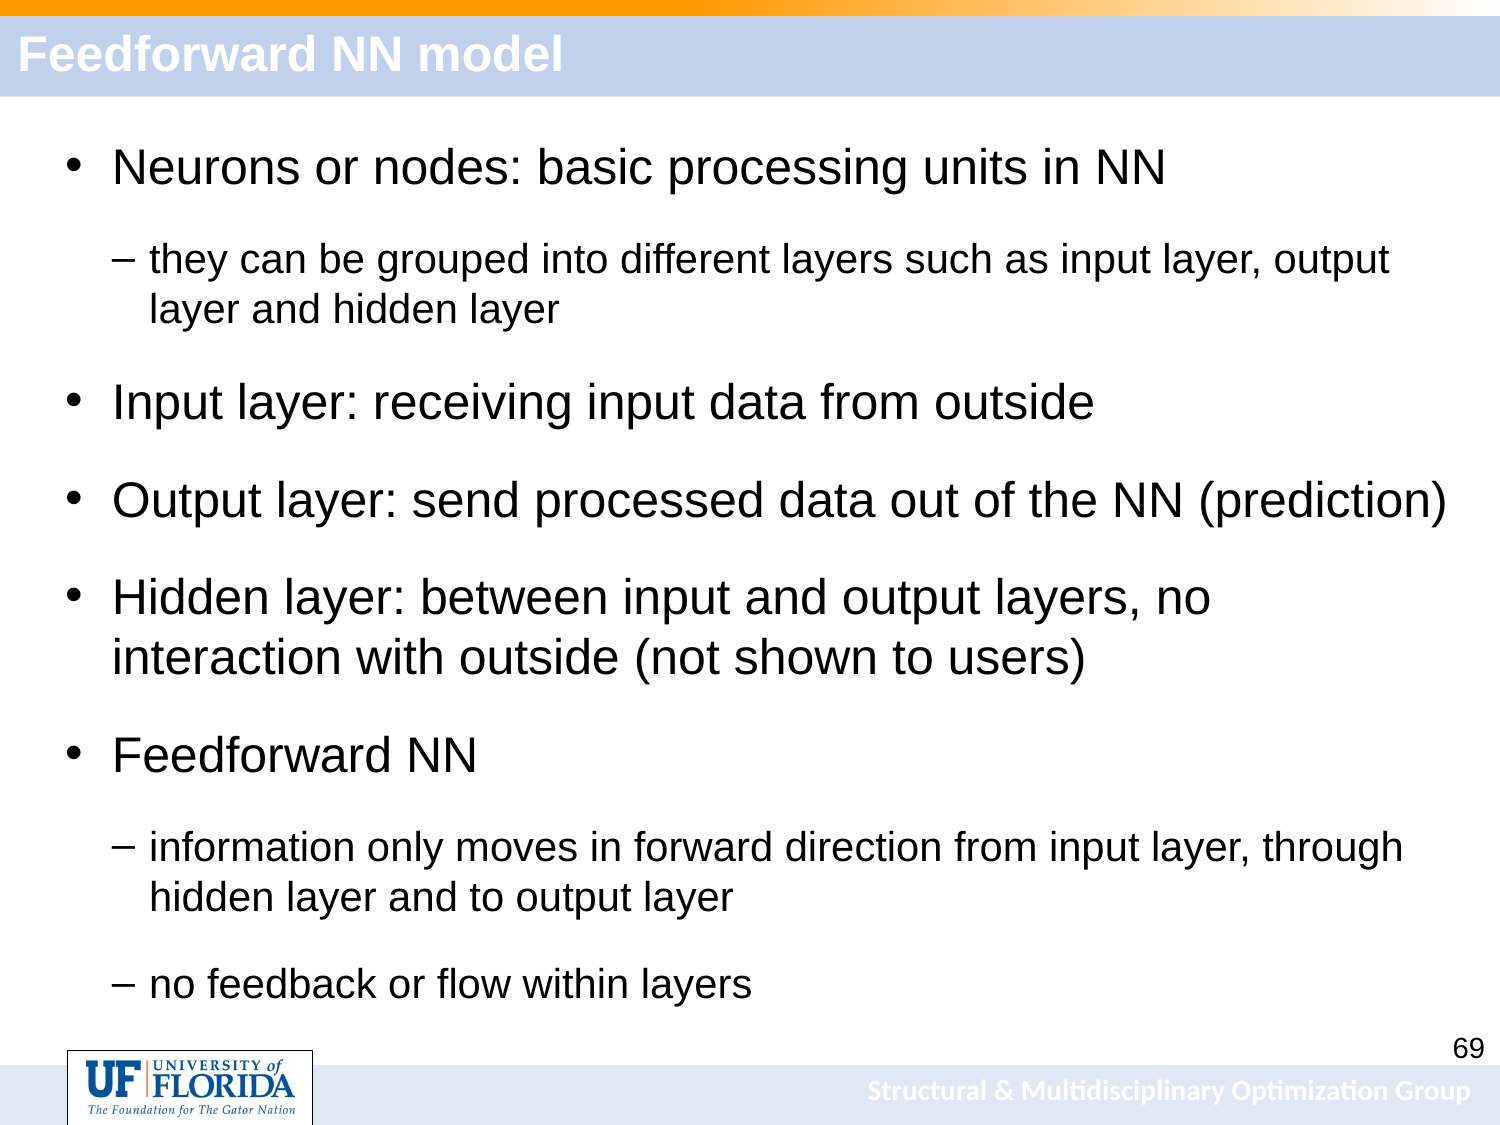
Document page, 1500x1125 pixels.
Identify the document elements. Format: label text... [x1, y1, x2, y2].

text_box [896, 0, 901, 15]
picture [86, 1059, 295, 1117]
list Neurons or nodes: basic processing units in NN they can be grouped into different layers such as input layer, output layer and hidden layer Input layer: receiving input data from outside Output layer: send processed data out of the NN (prediction) Hidden layer: between input and output layers, no interaction with outside (not shown to users) Feedforward NN information only moves in forward direction from input layer, through hidden layer and to output layer no feedback or flow within layers [50, 127, 1467, 1050]
title Feedforward NN model [2, 17, 1500, 86]
